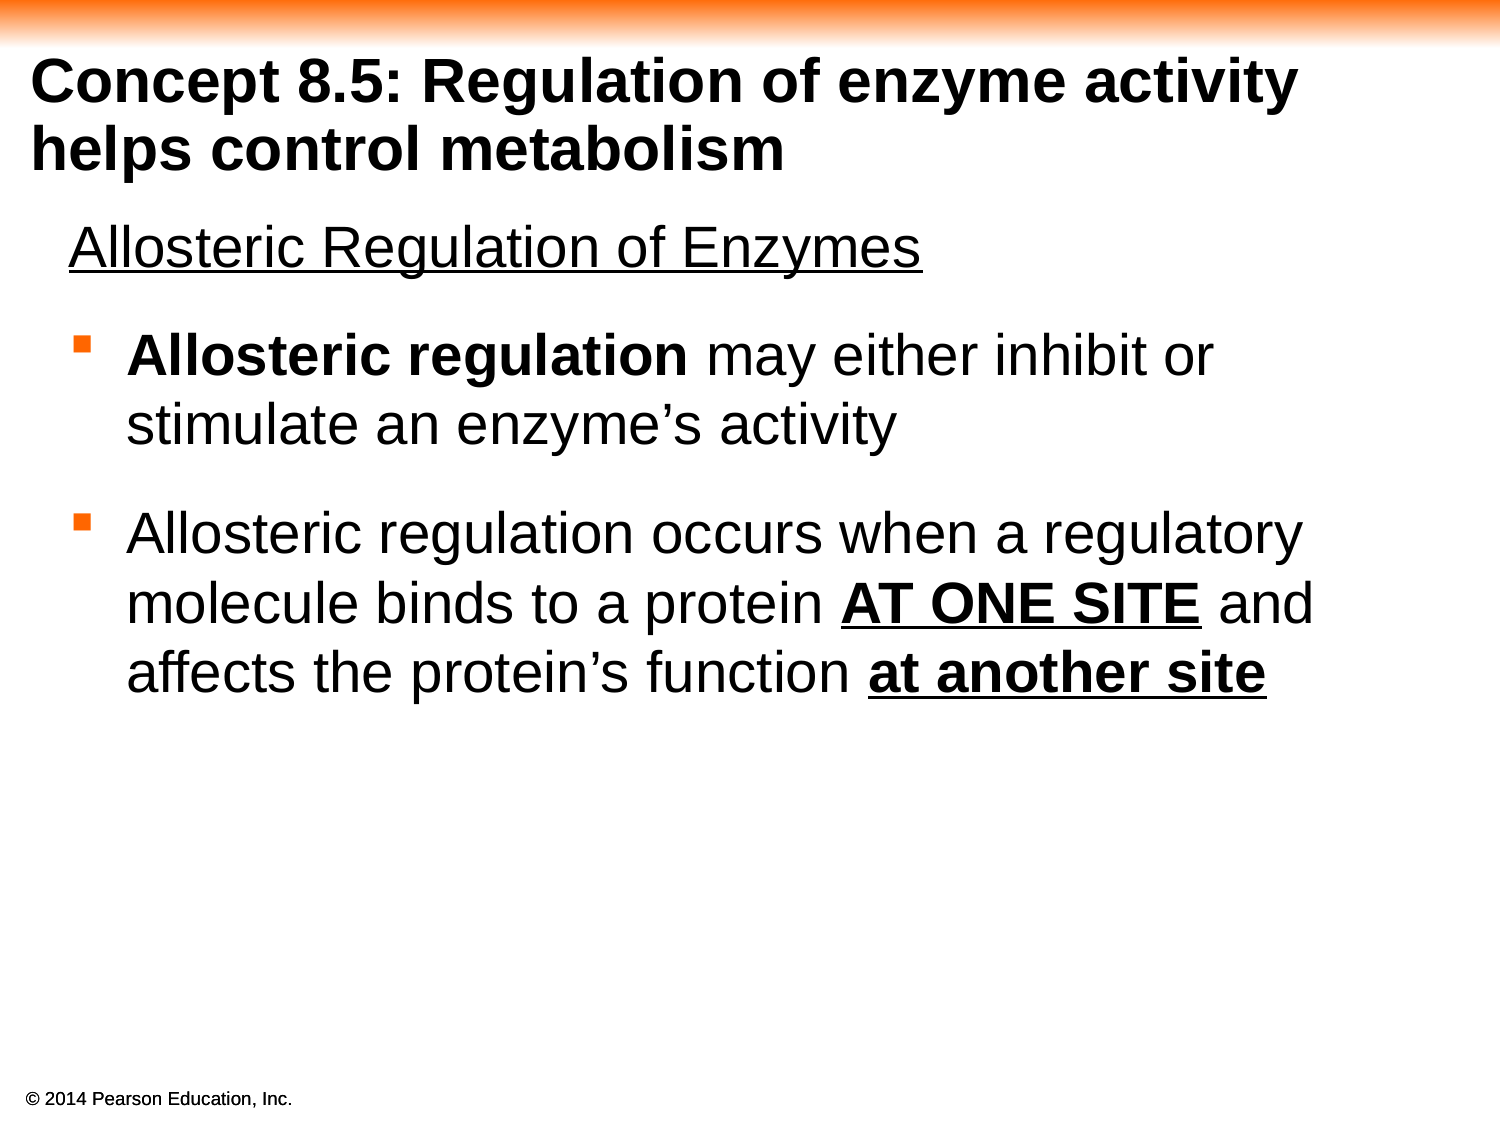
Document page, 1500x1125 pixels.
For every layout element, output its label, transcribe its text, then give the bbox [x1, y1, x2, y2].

title Concept 8.5: Regulation of enzyme activity helps control metabolism [29, 49, 1470, 184]
list Allosteric Regulation of Enzymes Allosteric regulation may either inhibit or stimulate an enzyme’s activity Allosteric regulation occurs when a regulatory molecule binds to a protein AT ONE SITE and affects the protein’s function at another site [69, 208, 1464, 1042]
